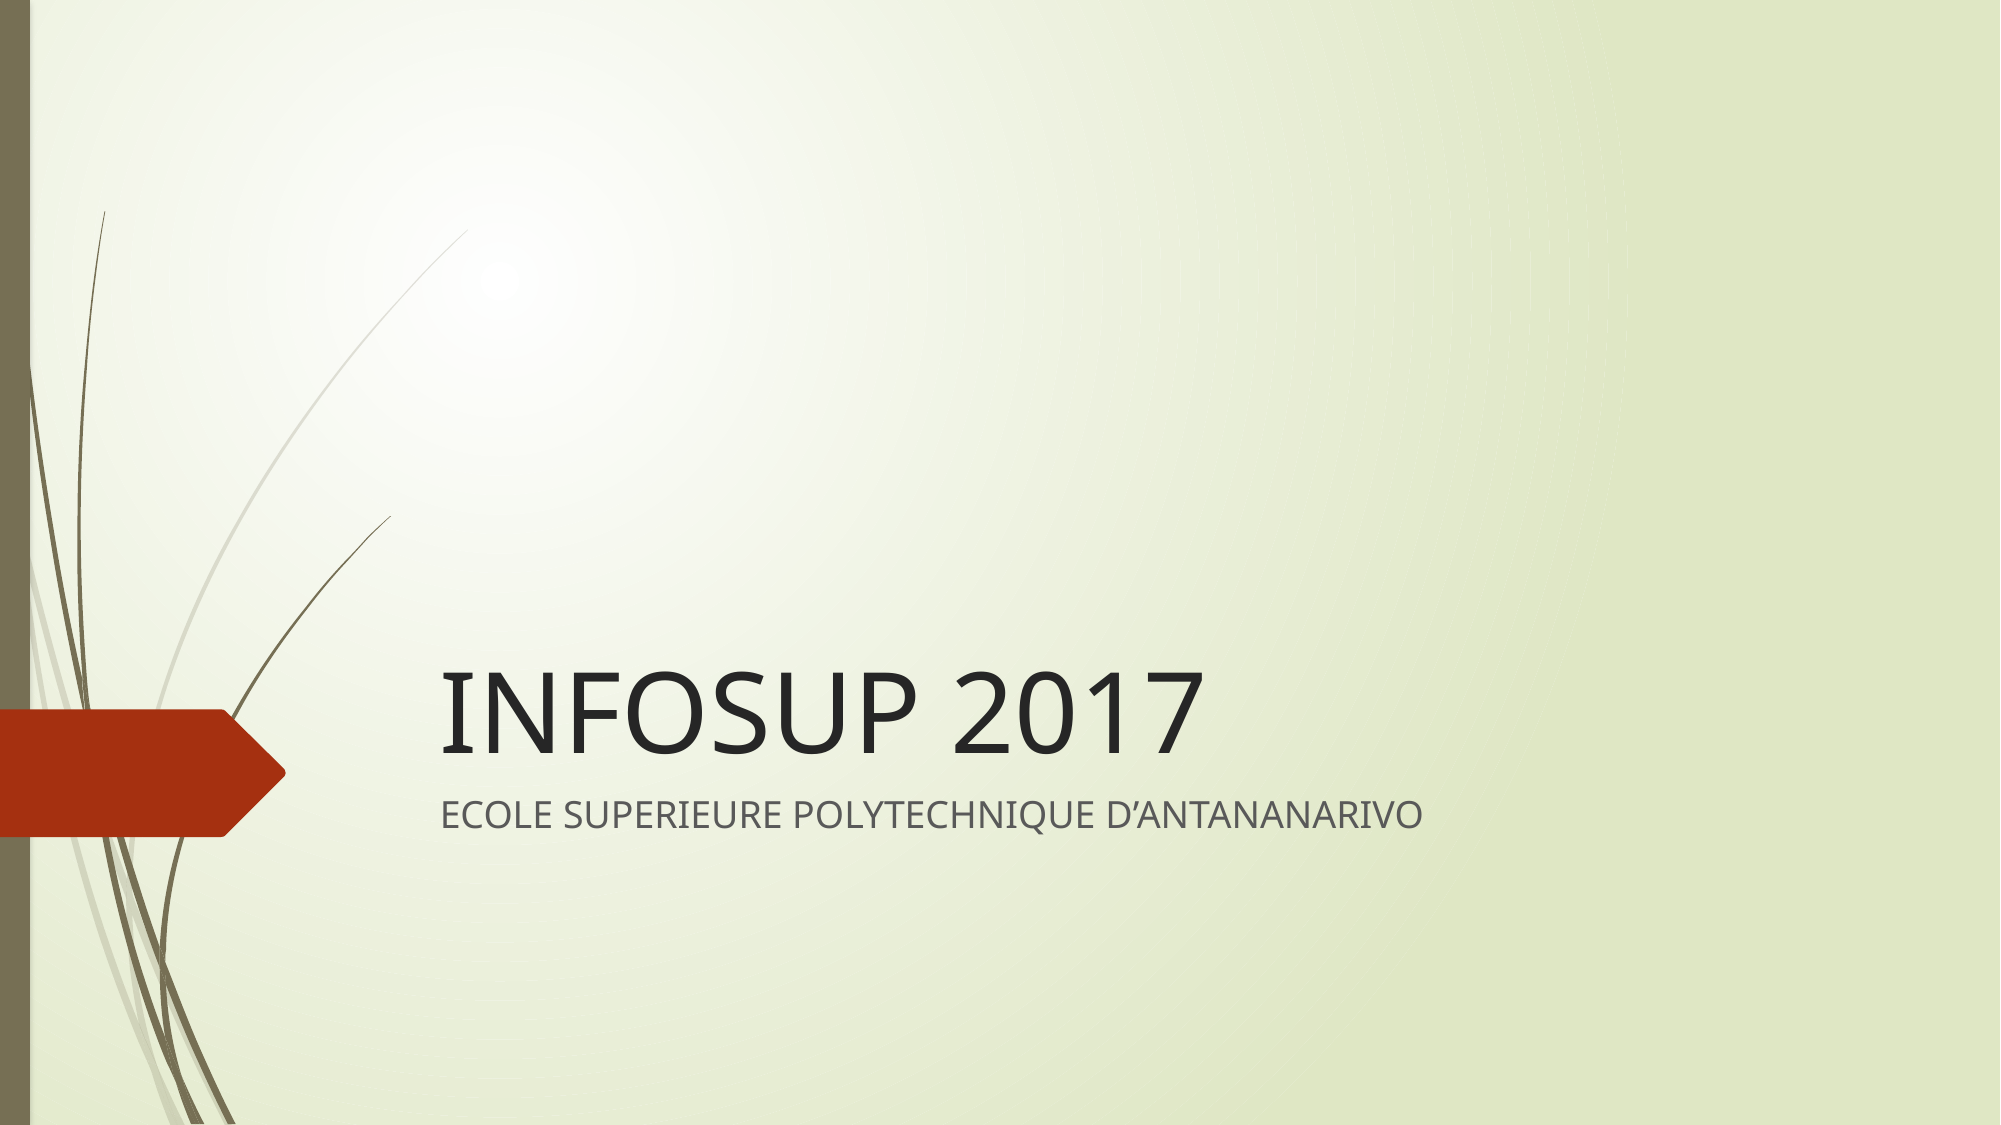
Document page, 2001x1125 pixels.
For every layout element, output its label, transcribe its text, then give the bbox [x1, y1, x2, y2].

subtitle ECOLE SUPERIEURE POLYTECHNIQUE D’ANTANANARIVO [424, 783, 1888, 969]
title INFOSUP 2017 [424, 412, 1888, 783]
